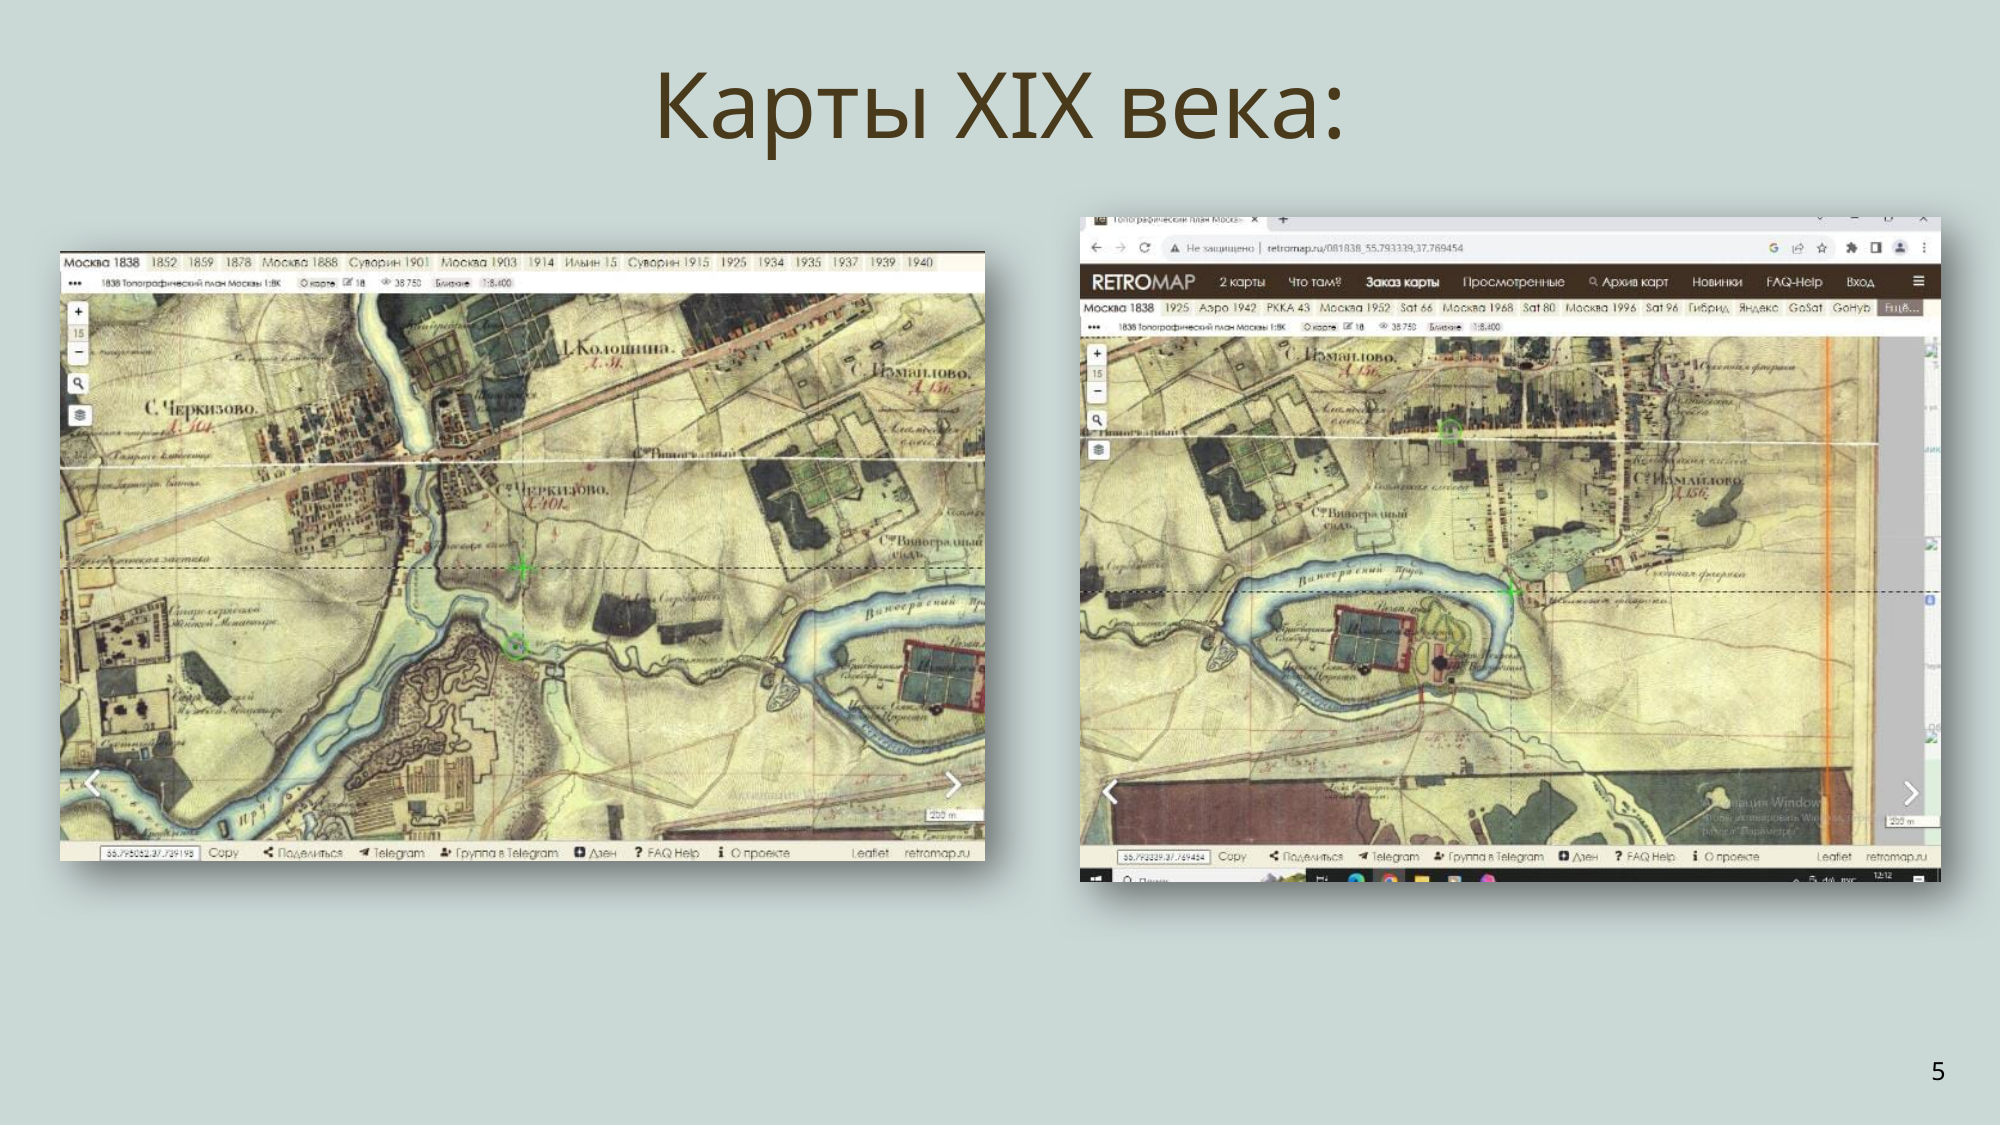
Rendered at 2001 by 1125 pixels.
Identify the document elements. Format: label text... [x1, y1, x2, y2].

picture [60, 251, 985, 861]
picture [1080, 217, 1941, 882]
title Карты ХIХ века: [137, 0, 1863, 218]
slide_number 5 [1510, 1042, 1961, 1103]
